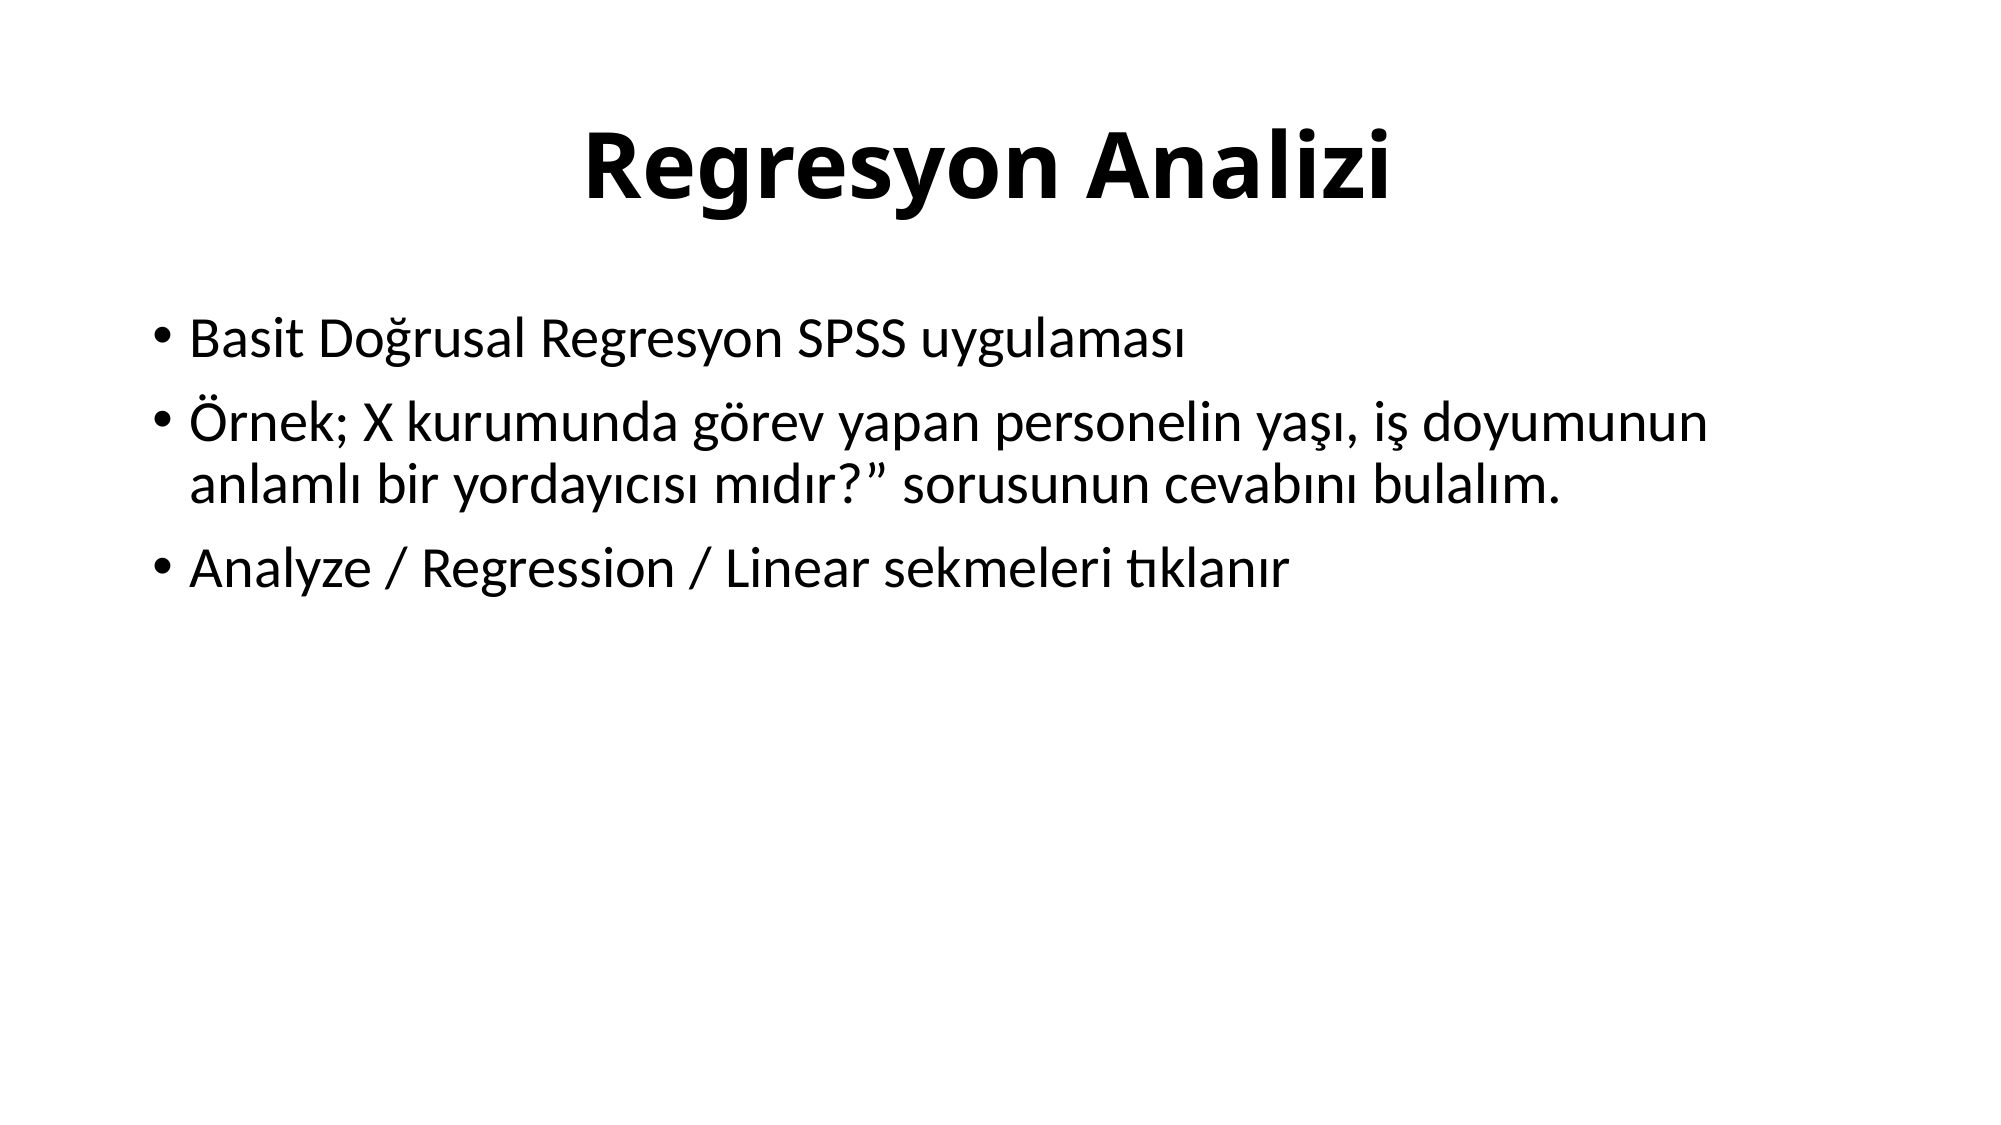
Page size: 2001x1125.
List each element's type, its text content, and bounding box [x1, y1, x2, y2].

title Regresyon Analizi [137, 59, 1863, 278]
list Basit Doğrusal Regresyon SPSS uygulaması Örnek; X kurumunda görev yapan personelin yaşı, iş doyumunun anlamlı bir yordayıcısı mıdır?” sorusunun cevabını bulalım. Analyze / Regression / Linear sekmeleri tıklanır [137, 299, 1863, 1014]
